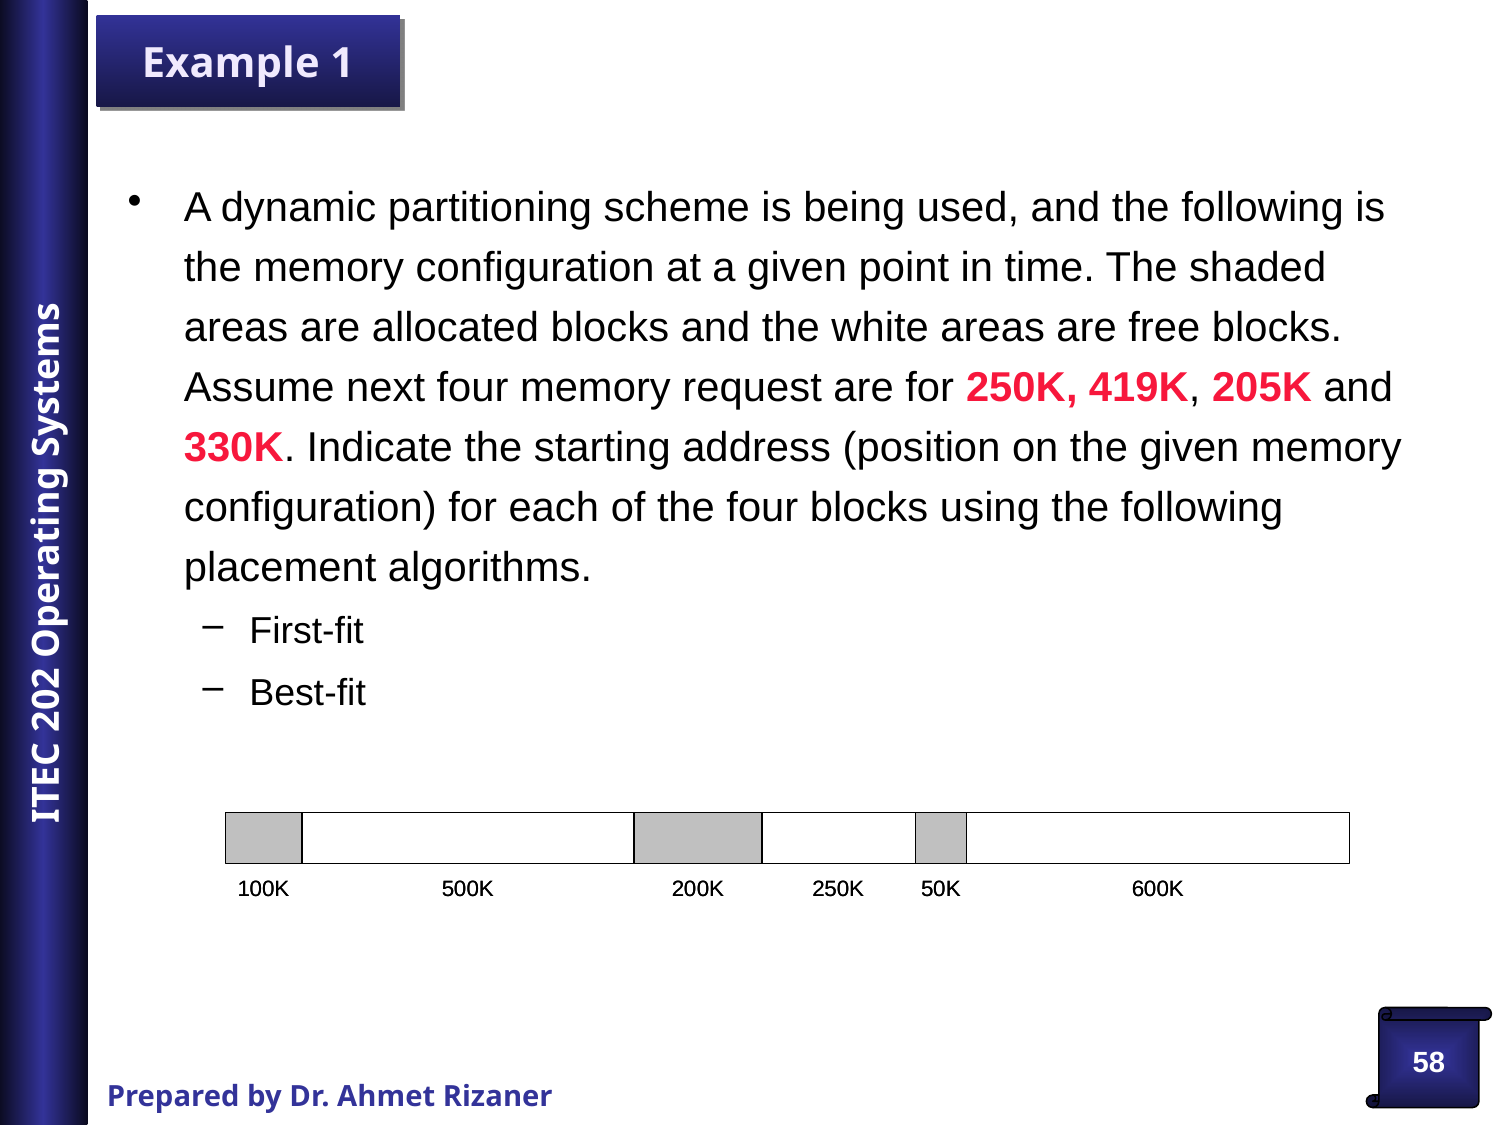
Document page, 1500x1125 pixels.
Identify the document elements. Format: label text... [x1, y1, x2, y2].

list A dynamic partitioning scheme is being used, and the following is the memory configuration at a given point in time. The shaded areas are allocated blocks and the white areas are free blocks. Assume next four memory request are for 250K, 419K, 205K and 330K. Indicate the starting address (position on the given memory configuration) for each of the four blocks using the following placement algorithms. First-fit Best-fit [112, 162, 1451, 613]
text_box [212, 799, 1363, 915]
title Example 1 [96, 15, 401, 107]
